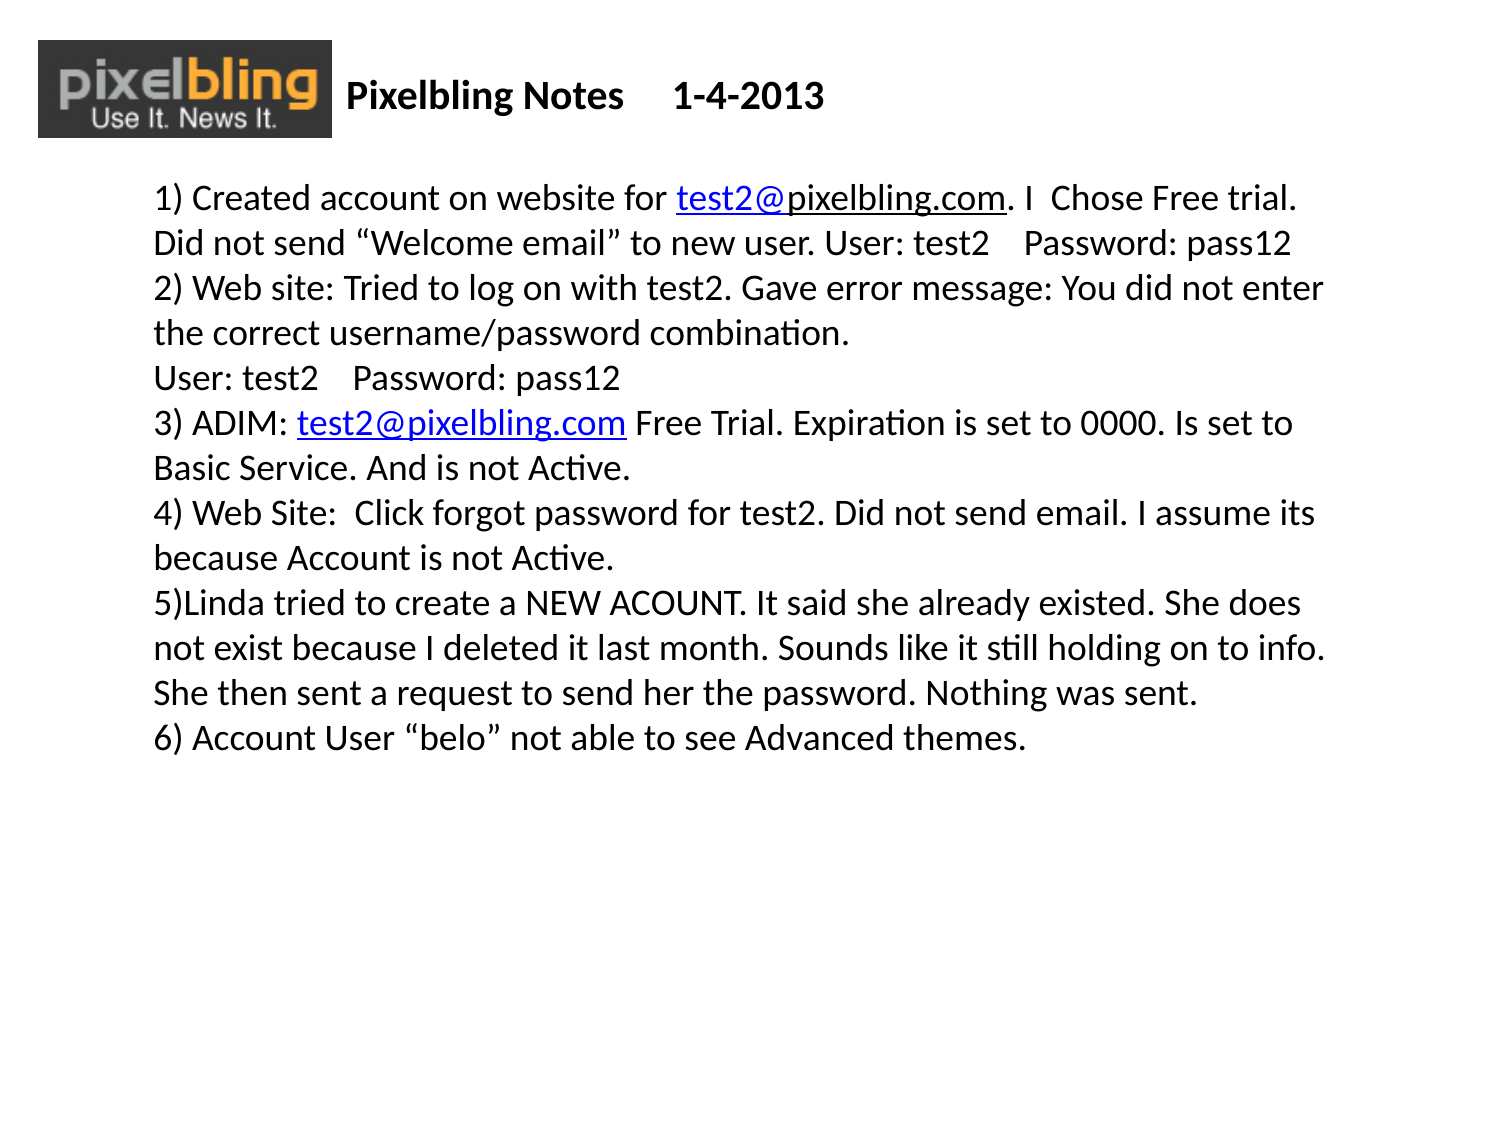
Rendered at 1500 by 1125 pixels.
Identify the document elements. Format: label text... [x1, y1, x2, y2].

text_box 1) Created account on website for test2@pixelbling.com. I Chose Free trial. Did not send “Welcome email” to new user. User: test2 Password: pass12 2) Web site: Tried to log on with test2. Gave error message: You did not enter the correct username/password combination. User: test2 Password: pass12 3) ADIM: test2@pixelbling.com Free Trial. Expiration is set to 0000. Is set to Basic Service. And is not Active. 4) Web Site: Click forgot password for test2. Did not send email. I assume its because Account is not Active. 5)Linda tried to create a NEW ACOUNT. It said she already existed. She does not exist because I deleted it last month. Sounds like it still holding on to info. She then sent a request to send her the password. Nothing was sent. 6) Account User “belo” not able to see Advanced themes. [138, 165, 1354, 991]
title Pixelbling Notes 1-4-2013 [336, 60, 1261, 138]
picture [38, 40, 332, 138]
text_box [543, 60, 693, 122]
